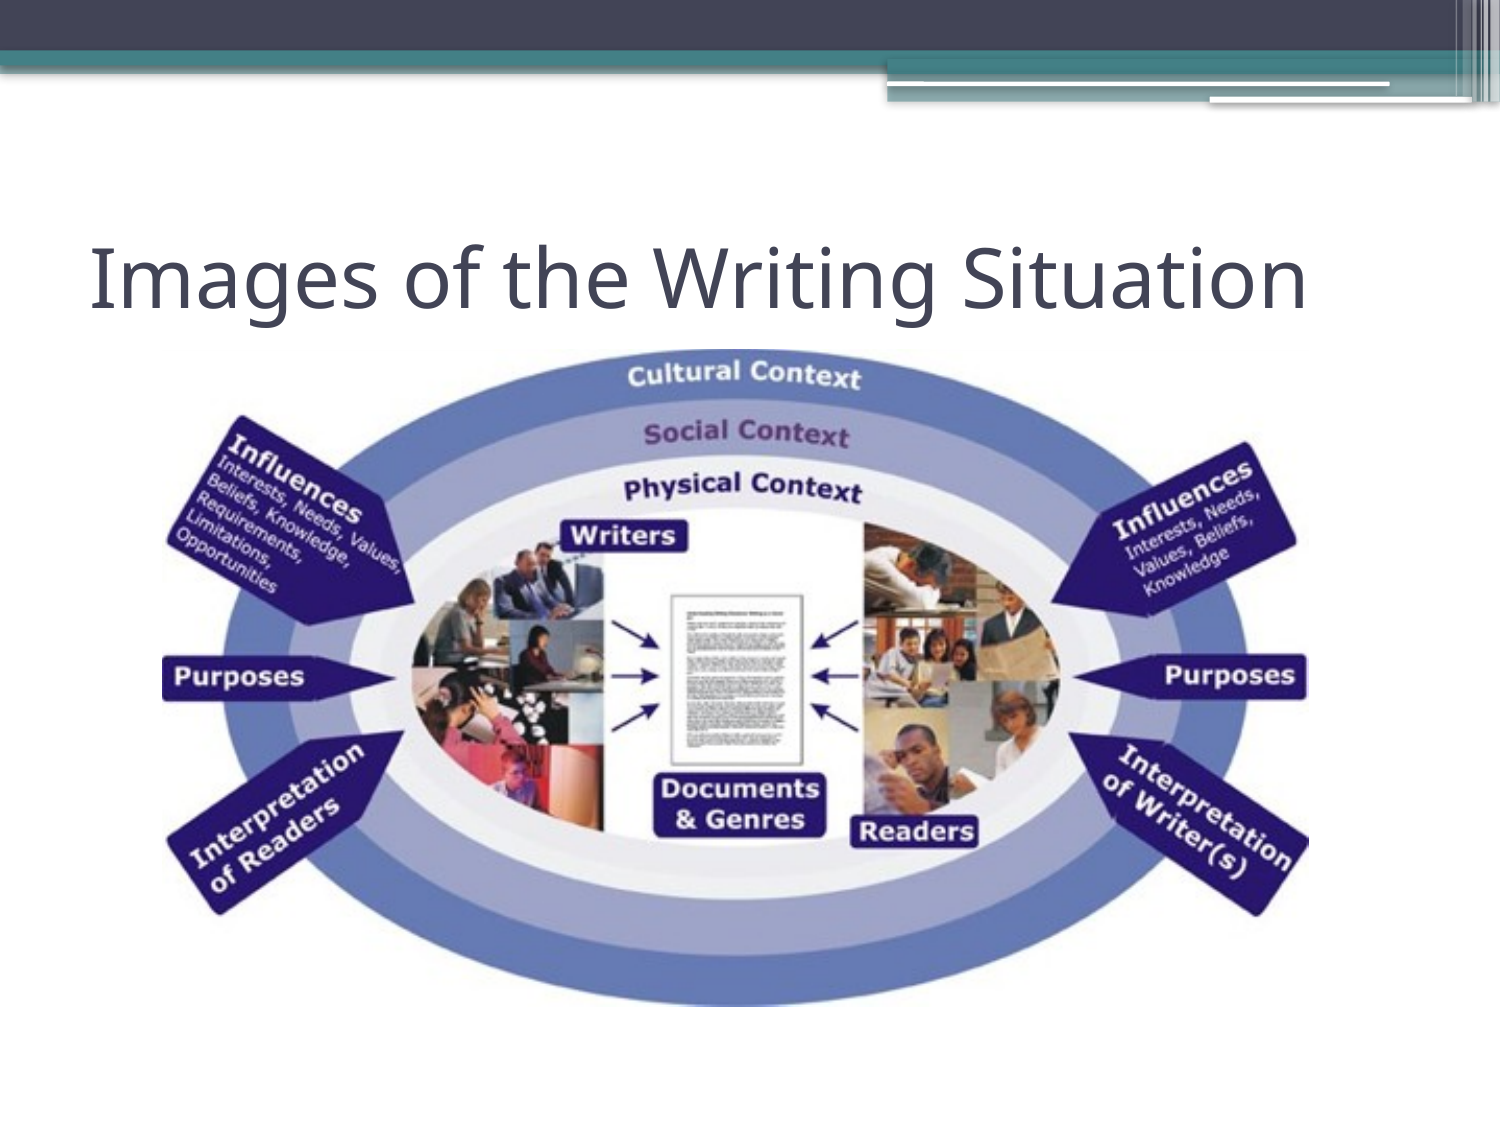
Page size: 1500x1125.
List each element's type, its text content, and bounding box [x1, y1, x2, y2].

picture [162, 349, 1309, 1007]
title Images of the Writing Situation [75, 187, 1425, 363]
